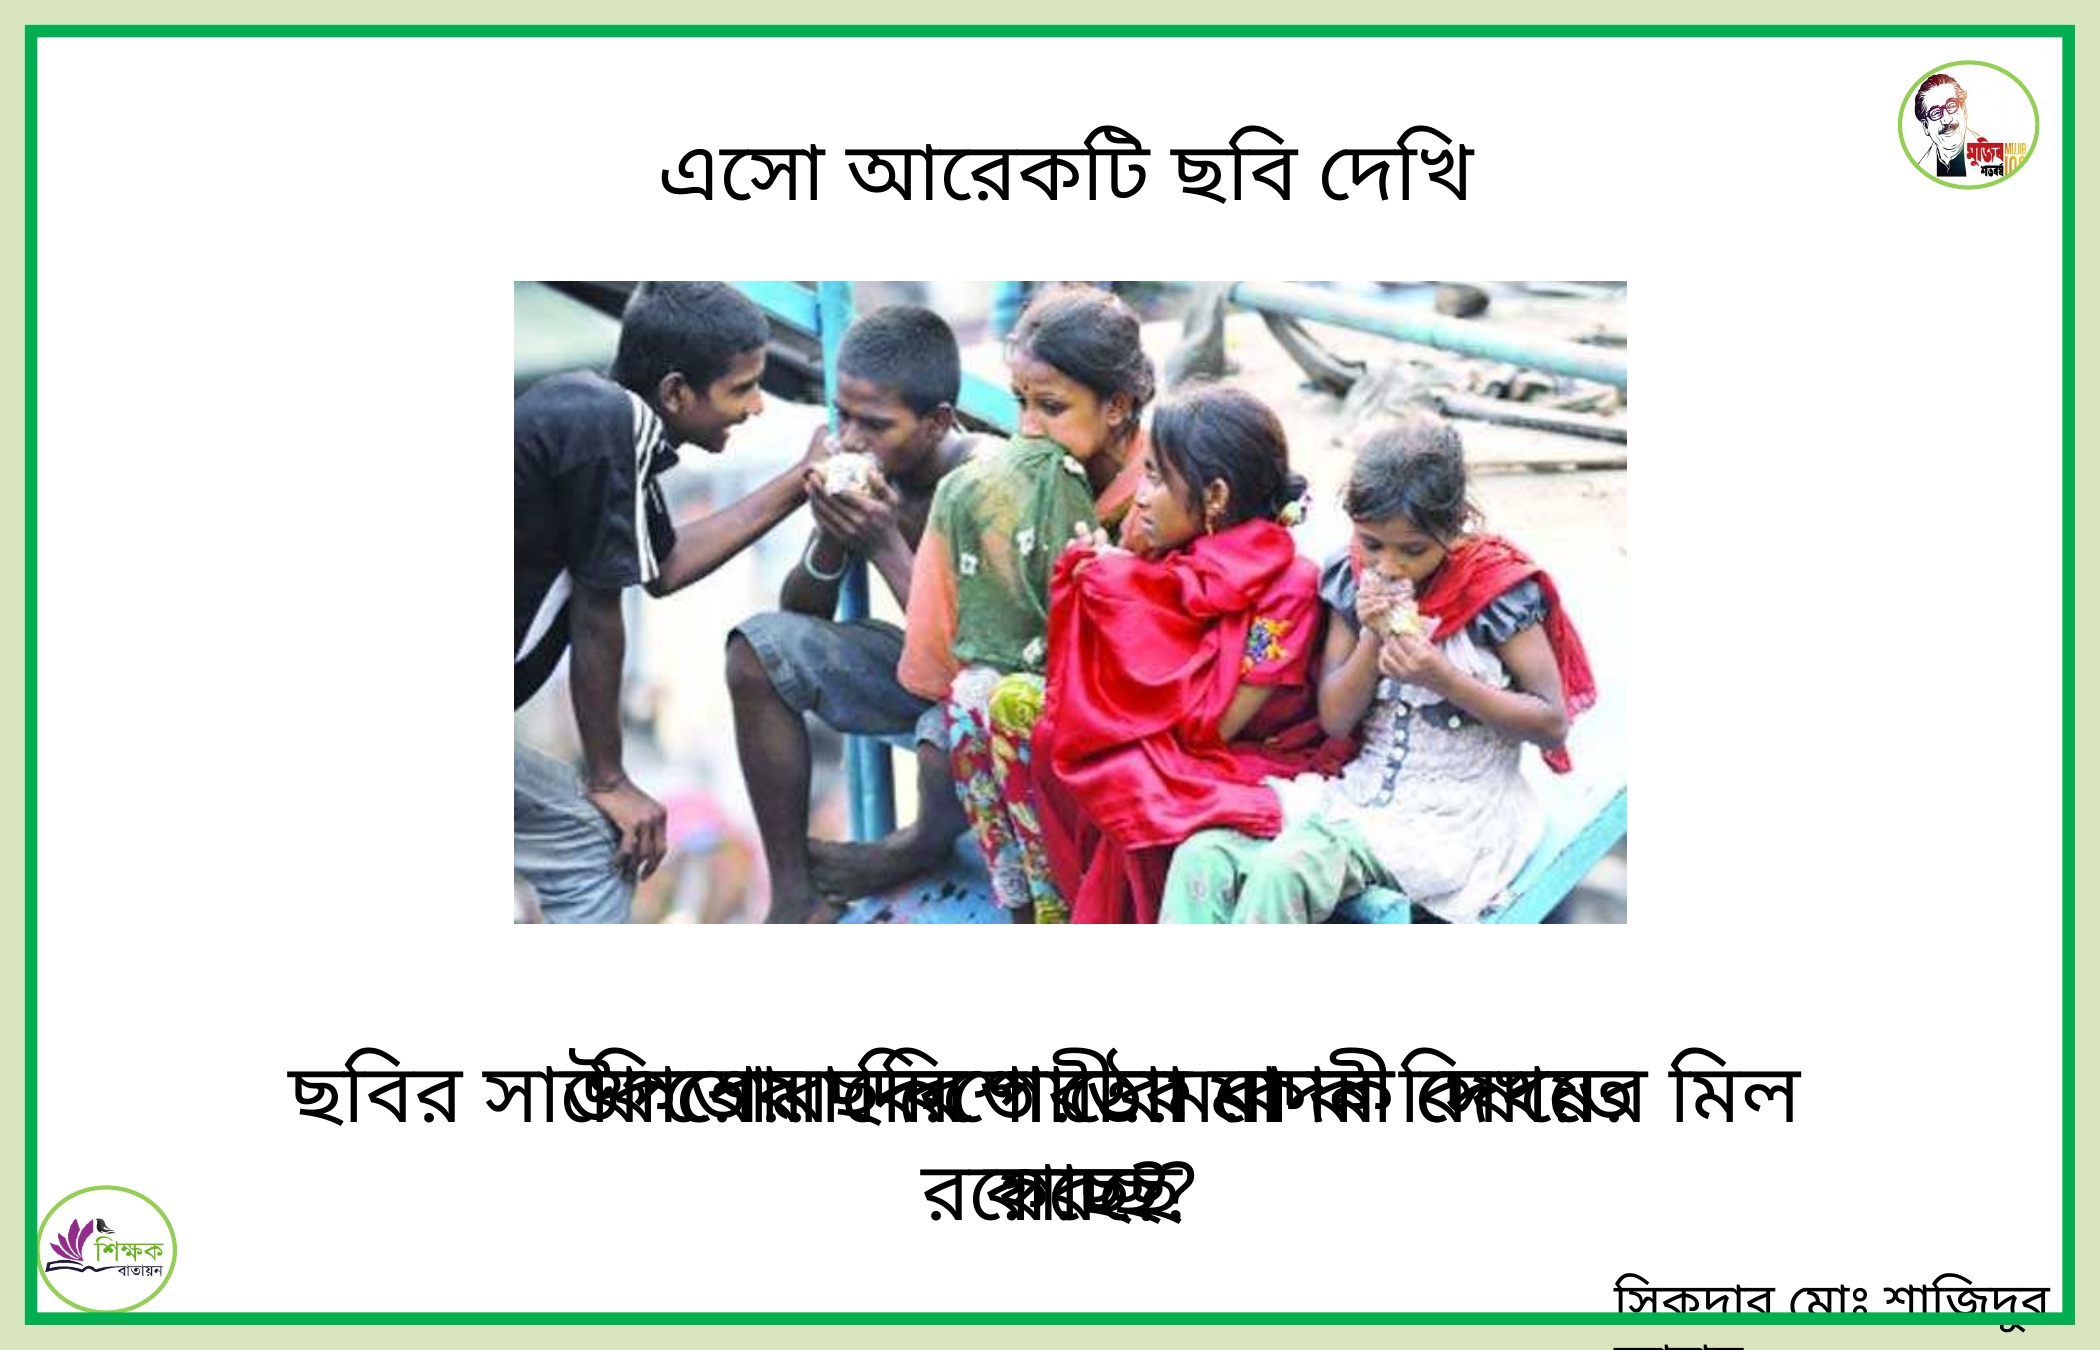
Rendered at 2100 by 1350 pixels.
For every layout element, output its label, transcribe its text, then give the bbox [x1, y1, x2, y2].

picture [1903, 65, 2035, 185]
picture [40, 1190, 172, 1310]
picture [513, 280, 1627, 925]
text_box ছবির সাথে তোমাদের পাঠের কোন বিষয়ের মিল রয়েছে? [207, 1034, 1882, 1244]
text_box এসো আরেকটি ছবি দেখি [557, 112, 1575, 224]
